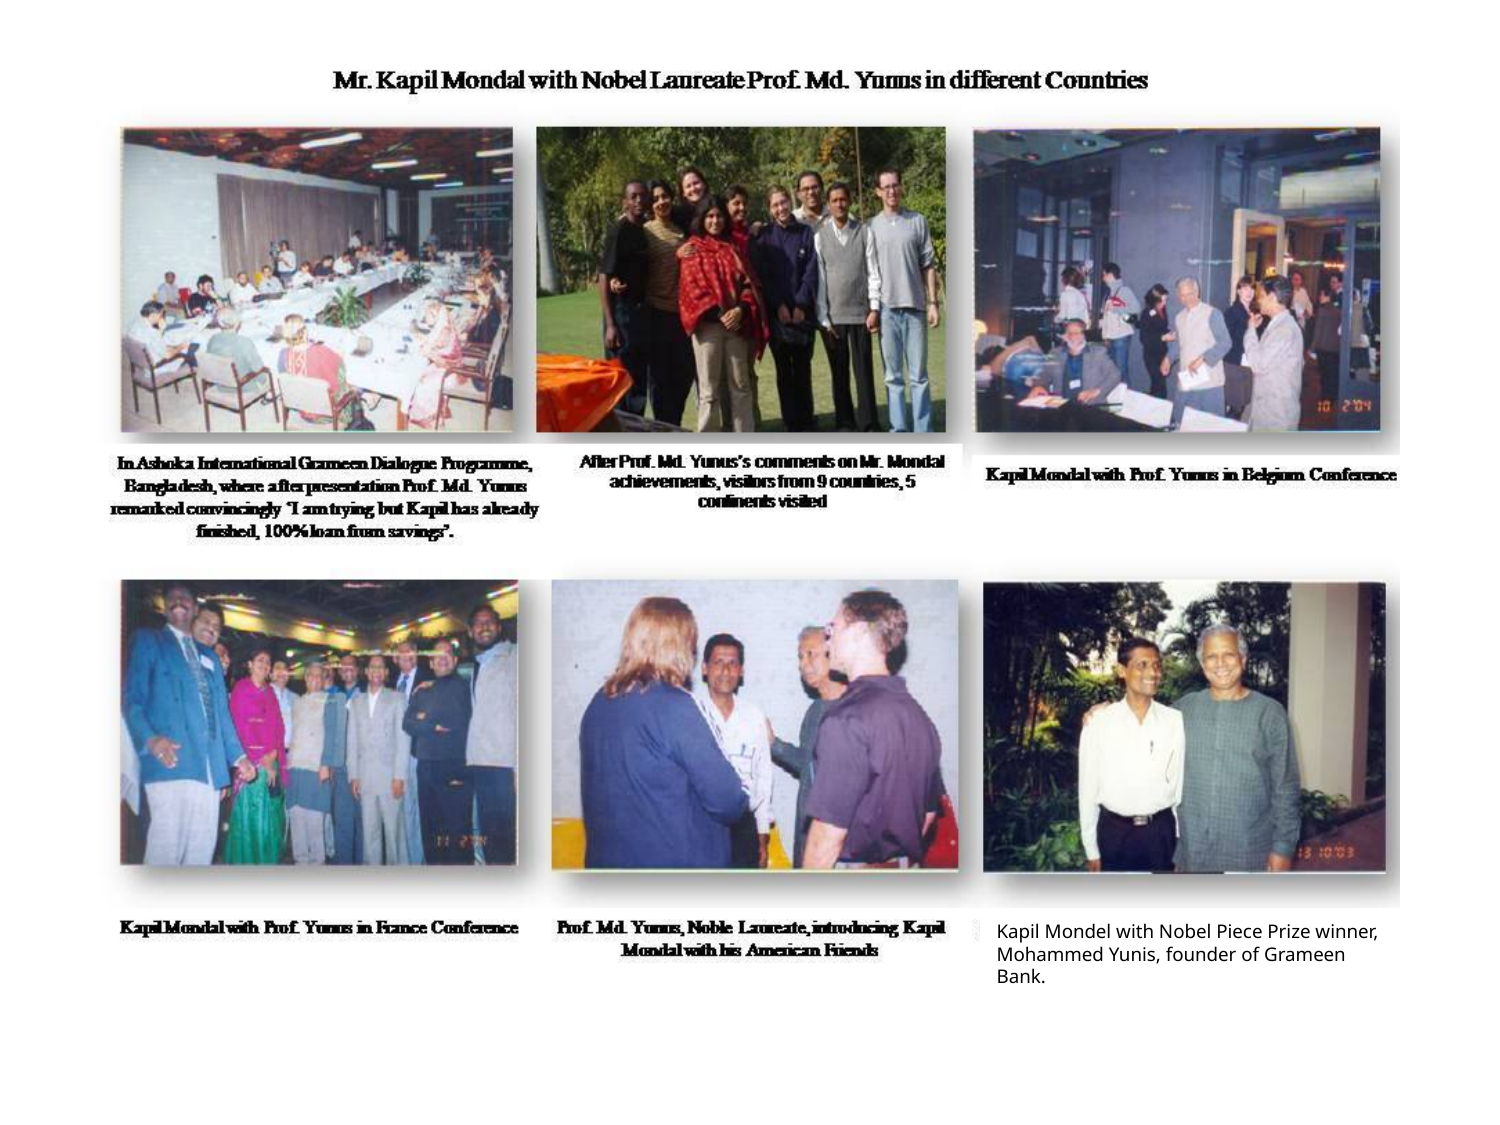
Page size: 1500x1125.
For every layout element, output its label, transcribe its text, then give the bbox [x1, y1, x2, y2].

text_box Kapil Mondel with Nobel Piece Prize winner, Mohammed Yunis, founder of Grameen Bank. [981, 971, 1395, 995]
picture [87, 52, 1401, 963]
